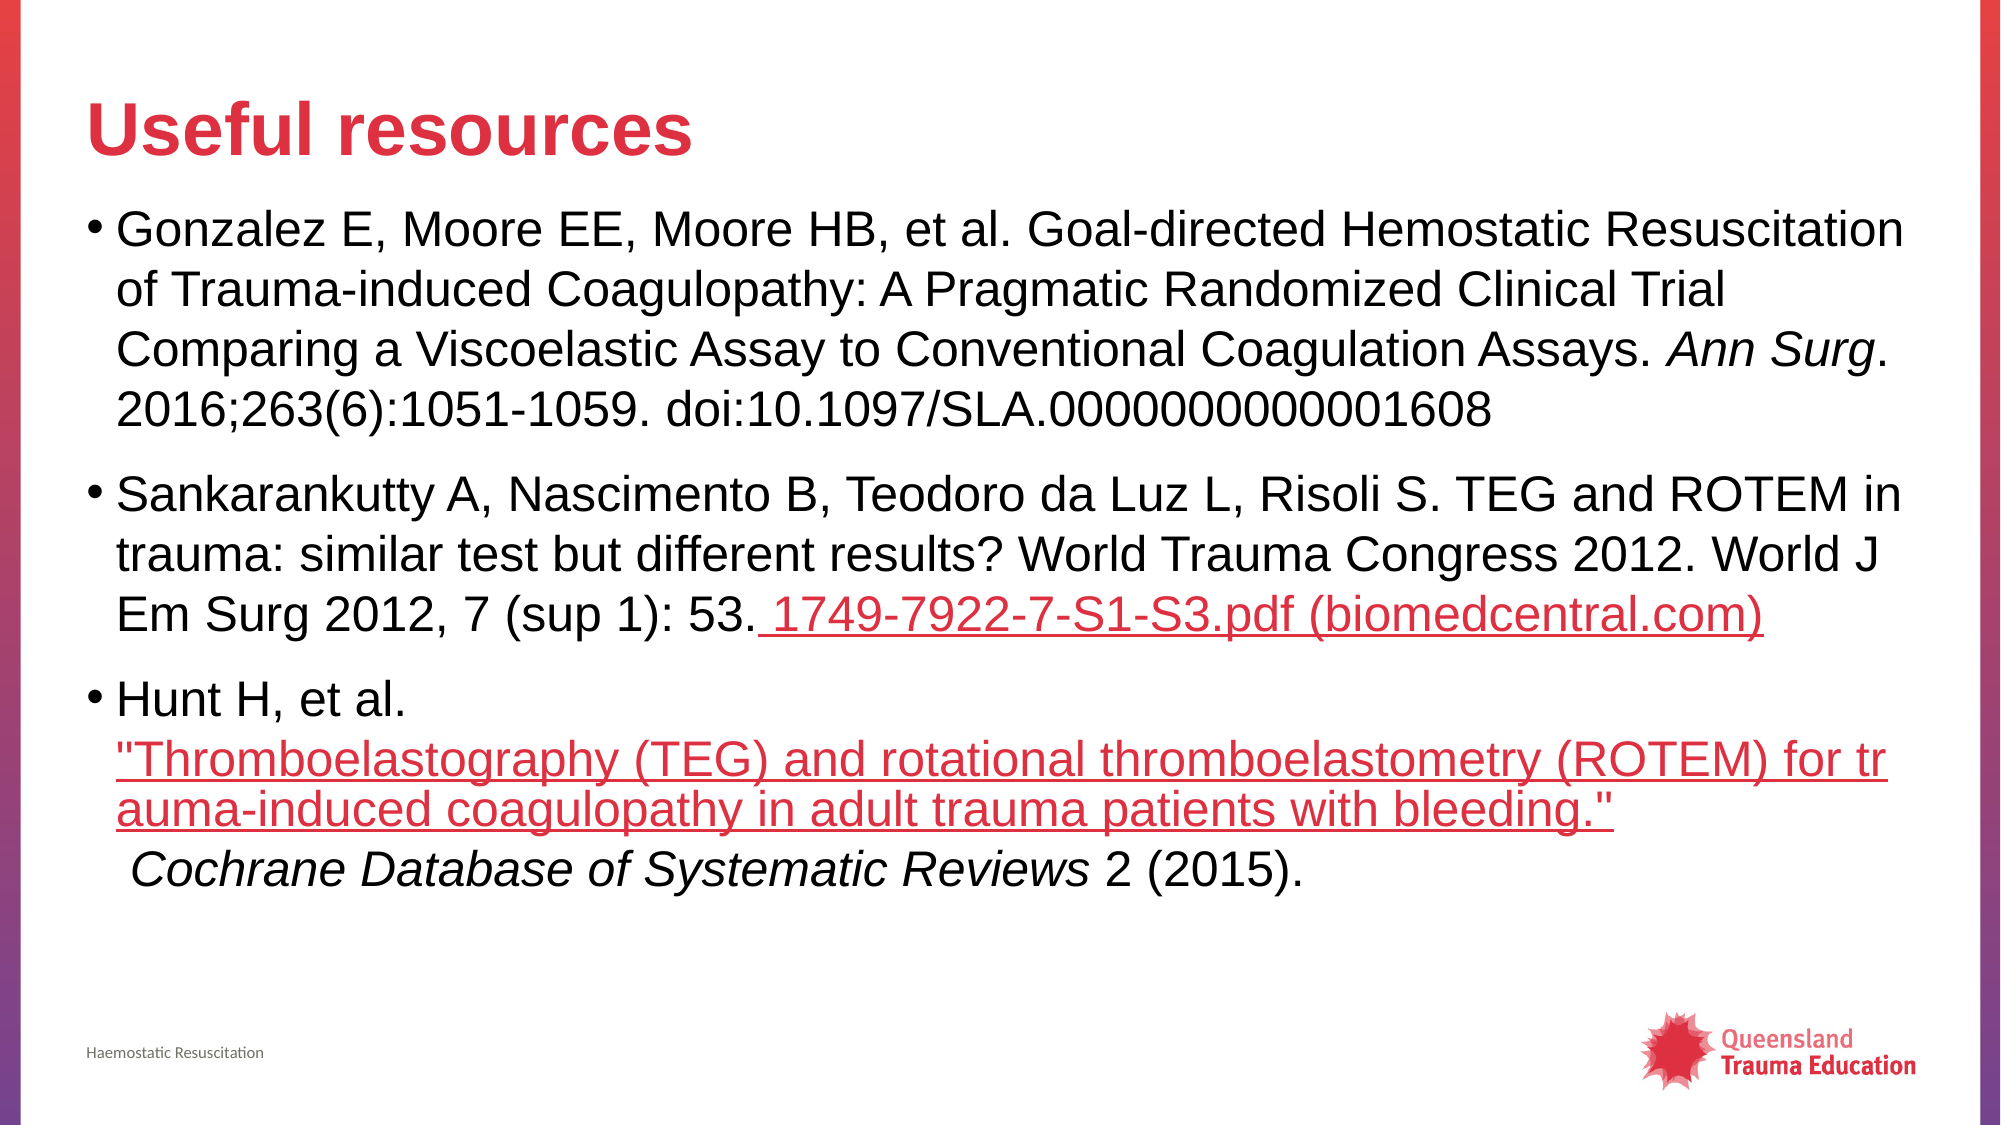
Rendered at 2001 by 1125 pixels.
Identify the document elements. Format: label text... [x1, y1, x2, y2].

picture [0, 0, 2001, 1125]
title Useful resources [86, 42, 1914, 171]
footer Haemostatic Resuscitation [86, 1034, 1646, 1071]
list Gonzalez E, Moore EE, Moore HB, et al. Goal-directed Hemostatic Resuscitation of Trauma-induced Coagulopathy: A Pragmatic Randomized Clinical Trial Comparing a Viscoelastic Assay to Conventional Coagulation Assays. Ann Surg. 2016;263(6):1051-1059. doi:10.1097/SLA.0000000000001608 Sankarankutty A, Nascimento B, Teodoro da Luz L, Risoli S. TEG and ROTEM in trauma: similar test but different results? World Trauma Congress 2012. World J Em Surg 2012, 7 (sup 1): 53. 1749-7922-7-S1-S3.pdf (biomedcentral.com) Hunt H, et al. "Thromboelastography (TEG) and rotational thromboelastometry (ROTEM) for trauma‑induced coagulopathy in adult trauma patients with bleeding." Cochrane Database of Systematic Reviews 2 (2015). [86, 196, 1914, 988]
